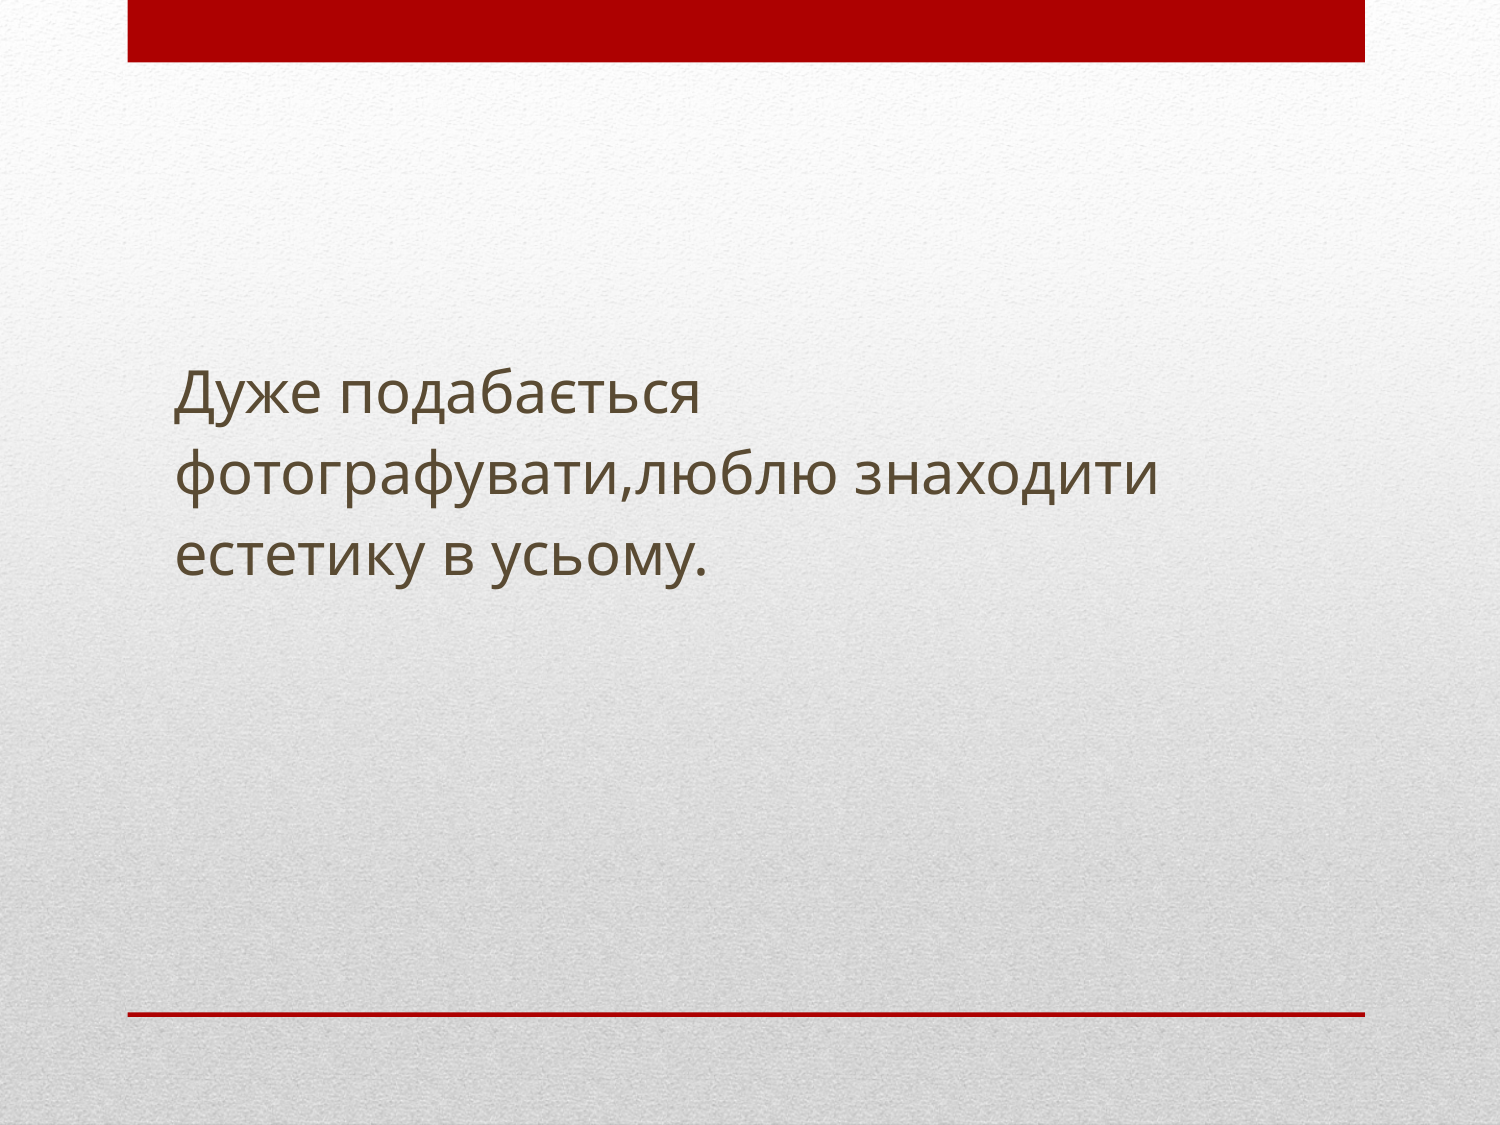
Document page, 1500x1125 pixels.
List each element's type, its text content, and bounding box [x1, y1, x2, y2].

title Дуже подабається фотографувати,люблю знаходити естетику в усьому. [159, 338, 1272, 601]
